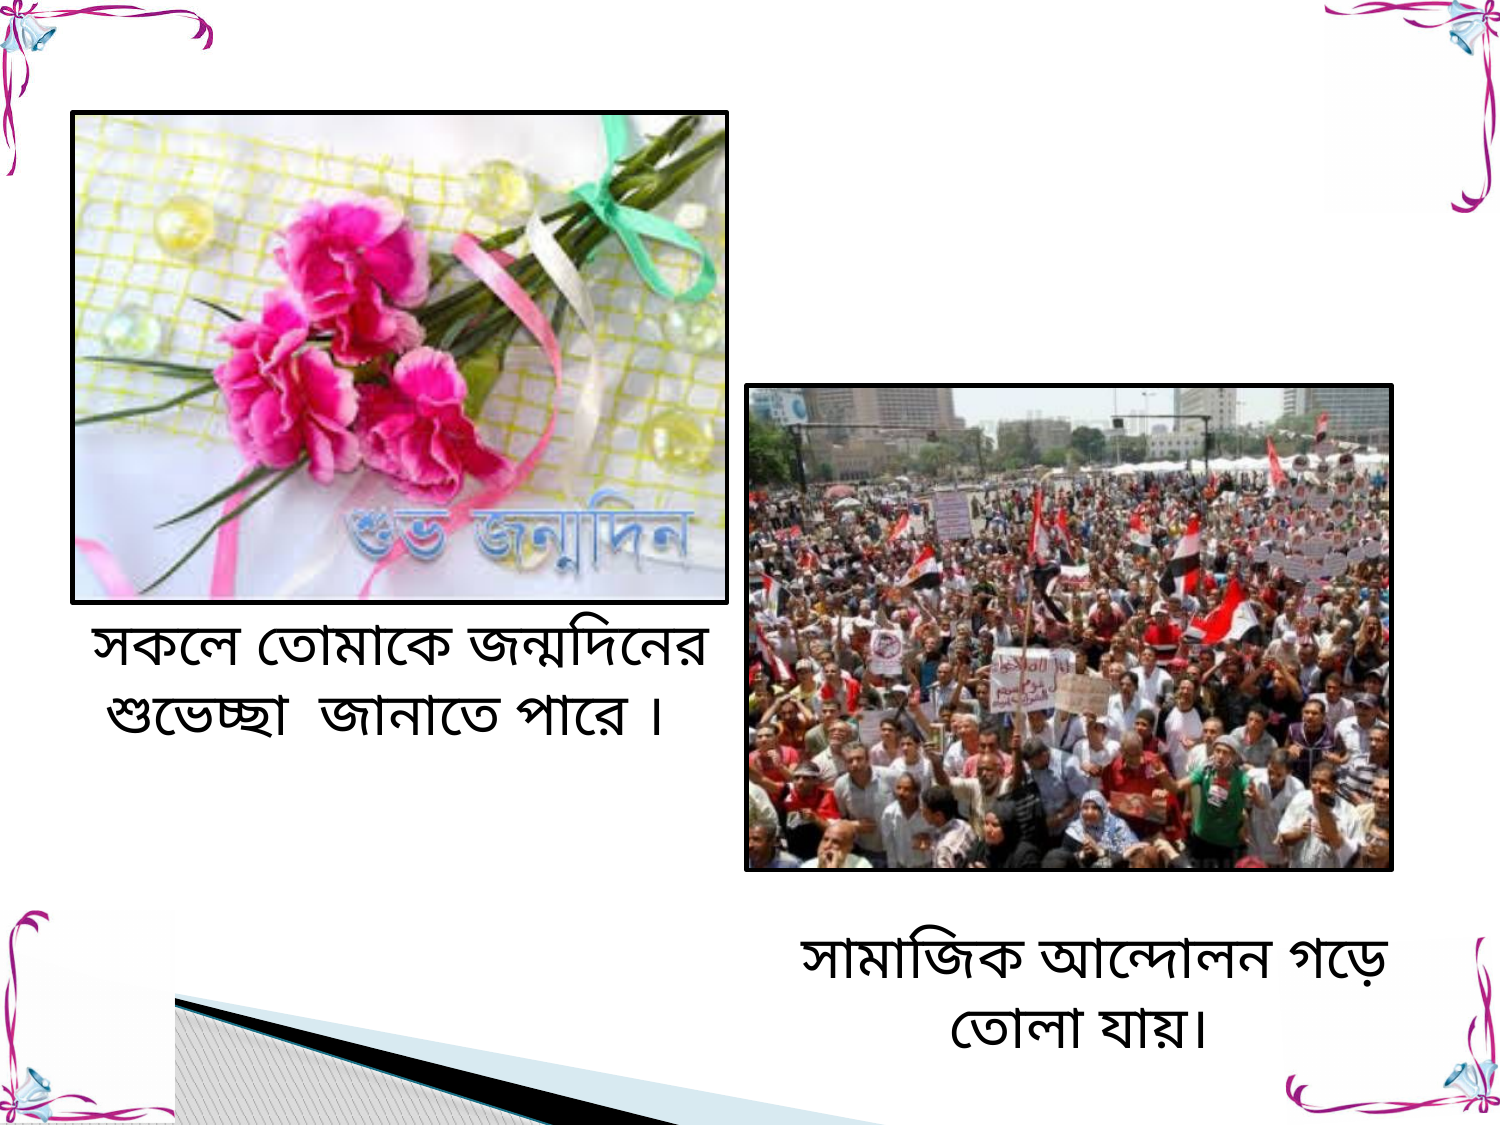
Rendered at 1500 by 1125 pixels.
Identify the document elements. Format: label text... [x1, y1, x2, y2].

picture [1285, 937, 1500, 1124]
picture [1325, 0, 1500, 212]
picture [74, 114, 725, 601]
picture [748, 387, 1390, 868]
text_box সকলে তোমাকে জন্মদিনের শুভেচ্ছা জানাতে পারে । [37, 599, 742, 755]
text_box সামাজিক আন্দোলন গড়ে তোলা যায়। [724, 912, 1450, 1068]
picture [0, 911, 175, 1122]
picture [0, 0, 213, 176]
